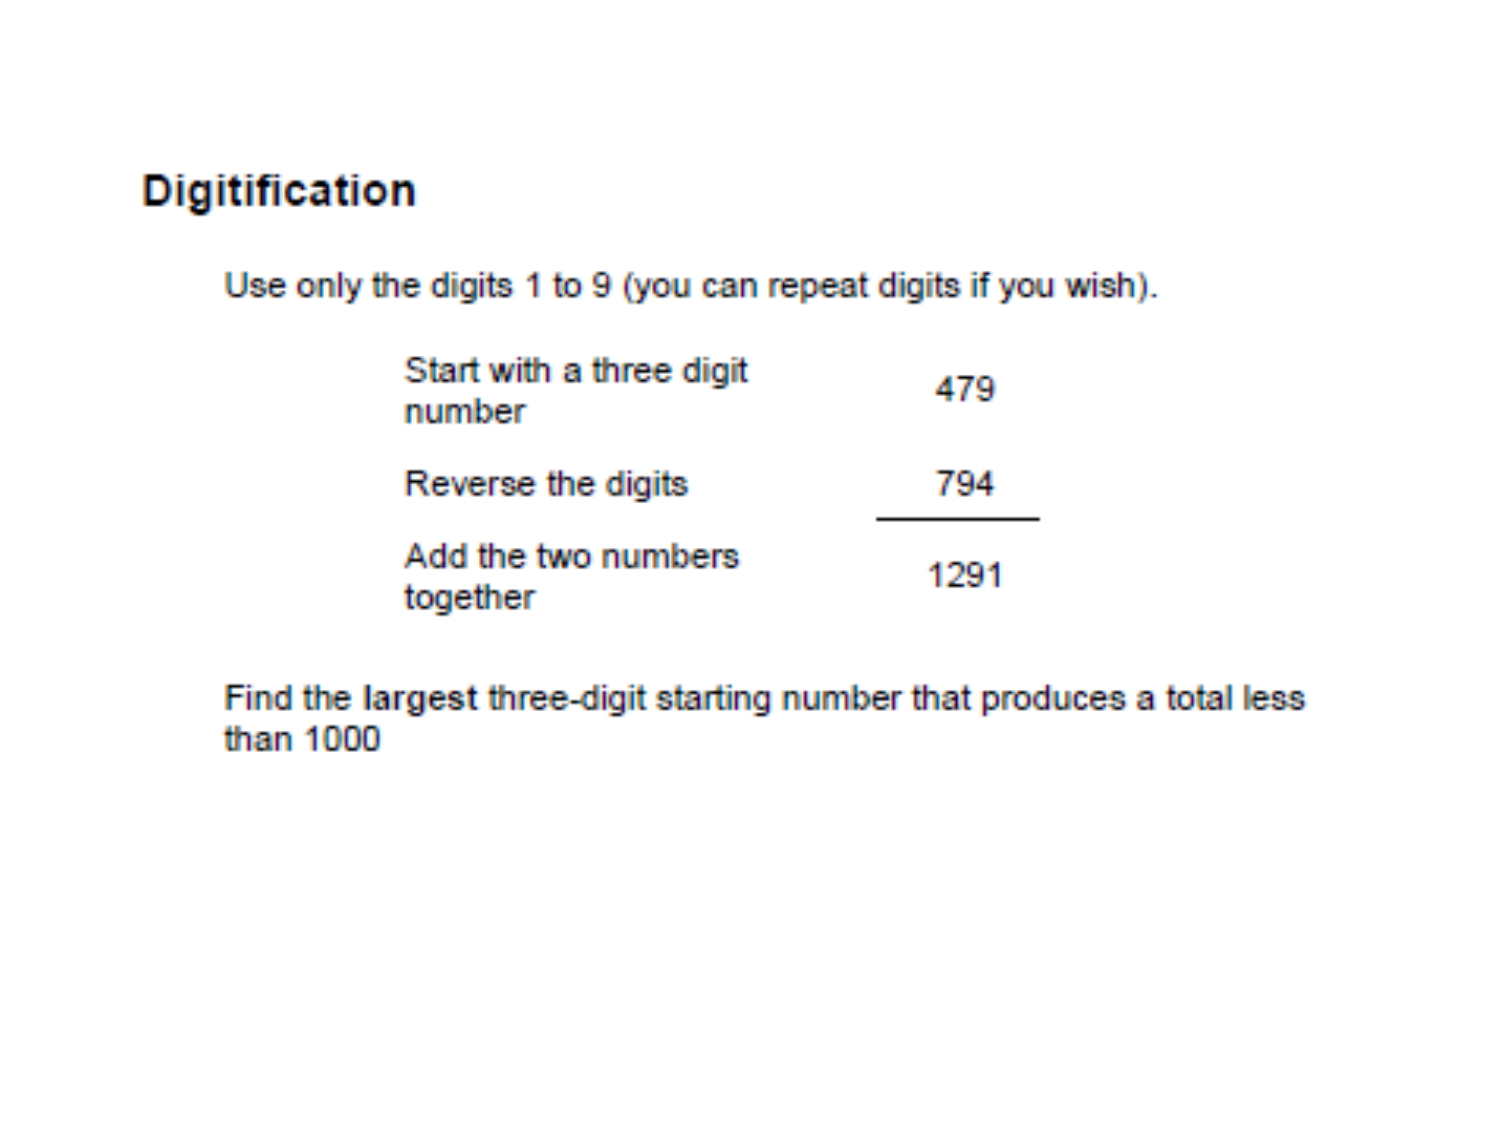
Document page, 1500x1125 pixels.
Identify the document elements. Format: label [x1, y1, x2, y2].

picture [0, 125, 1500, 837]
